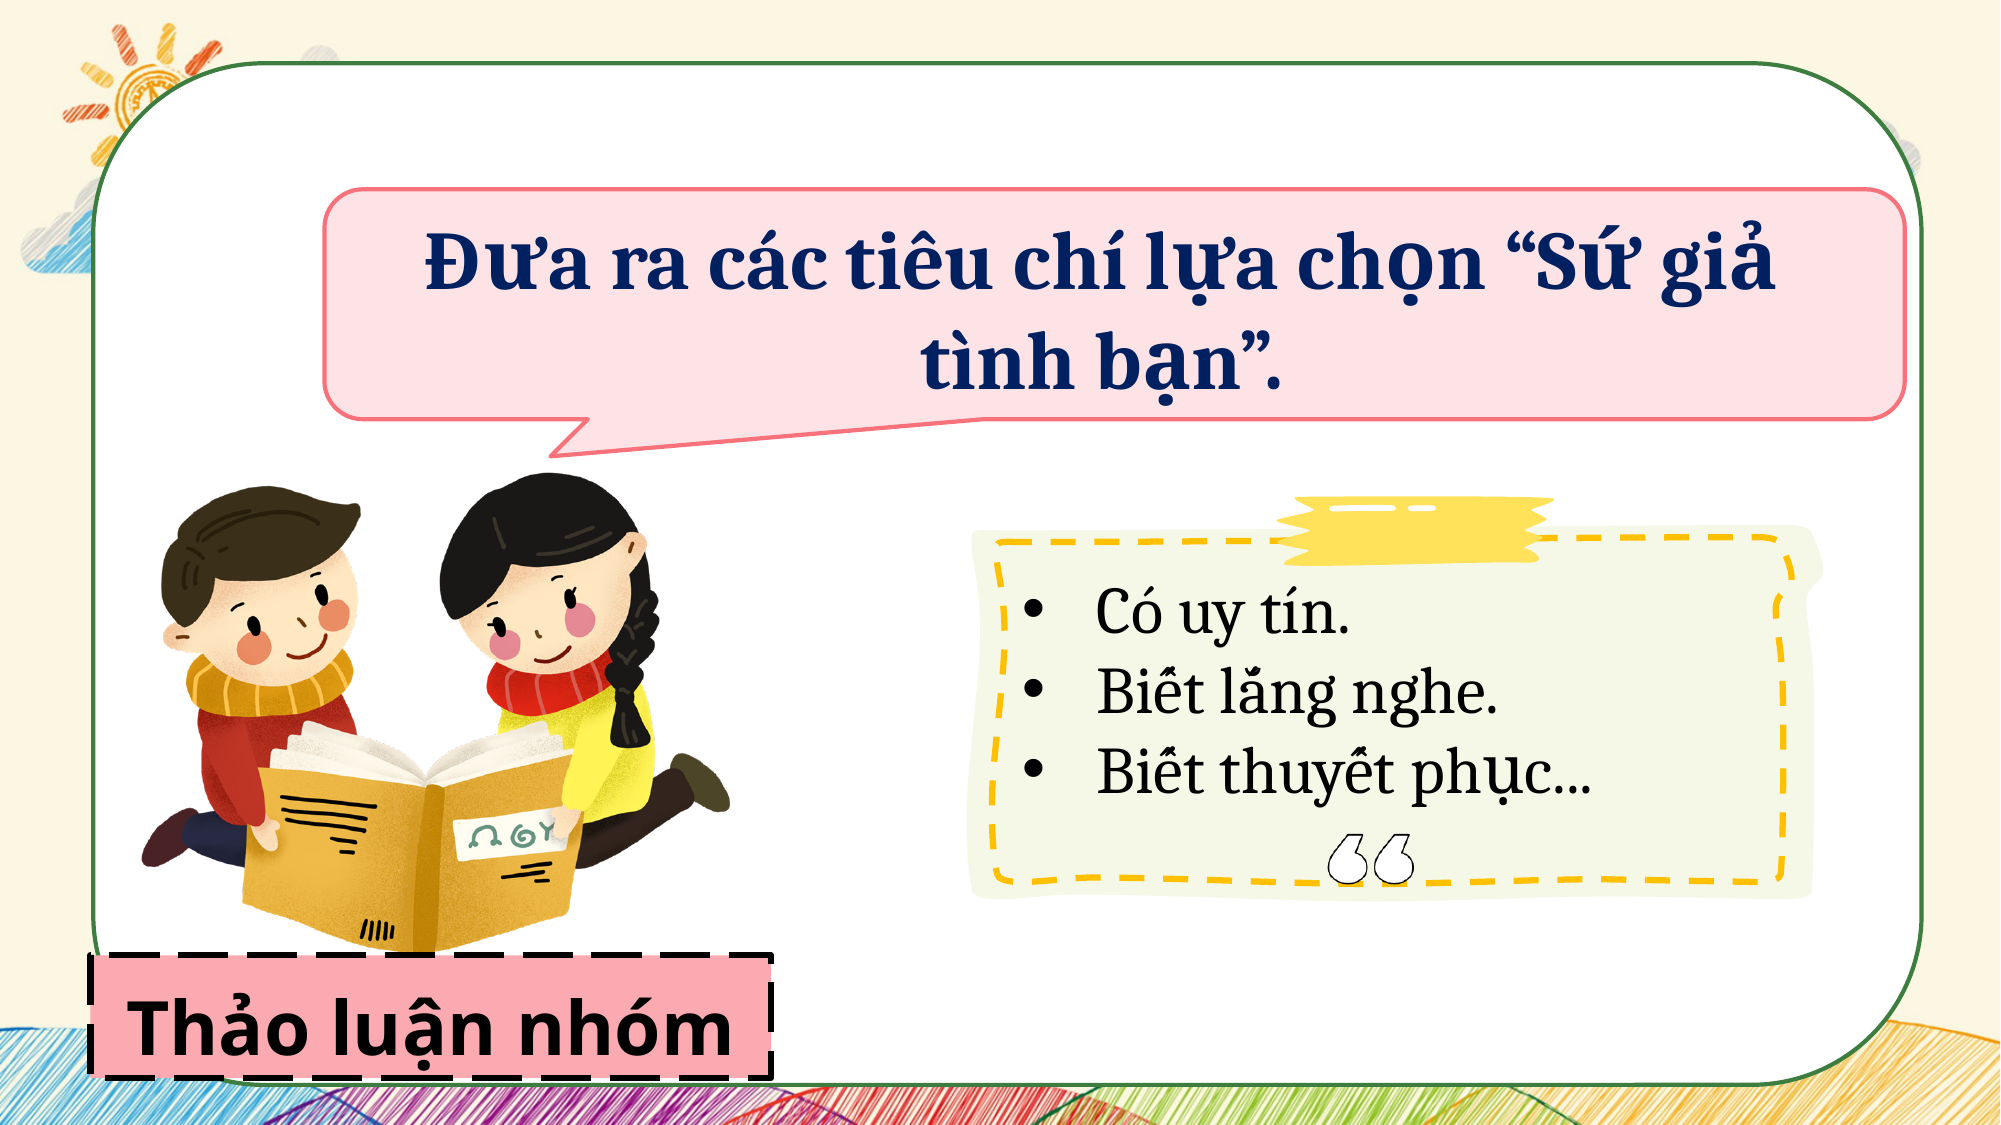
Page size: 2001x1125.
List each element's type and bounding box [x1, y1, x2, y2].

text_box [91, 61, 1924, 1087]
text_box [324, 189, 1905, 420]
text_box [90, 459, 772, 1067]
text_box [966, 496, 1824, 902]
picture [0, 0, 2001, 1125]
